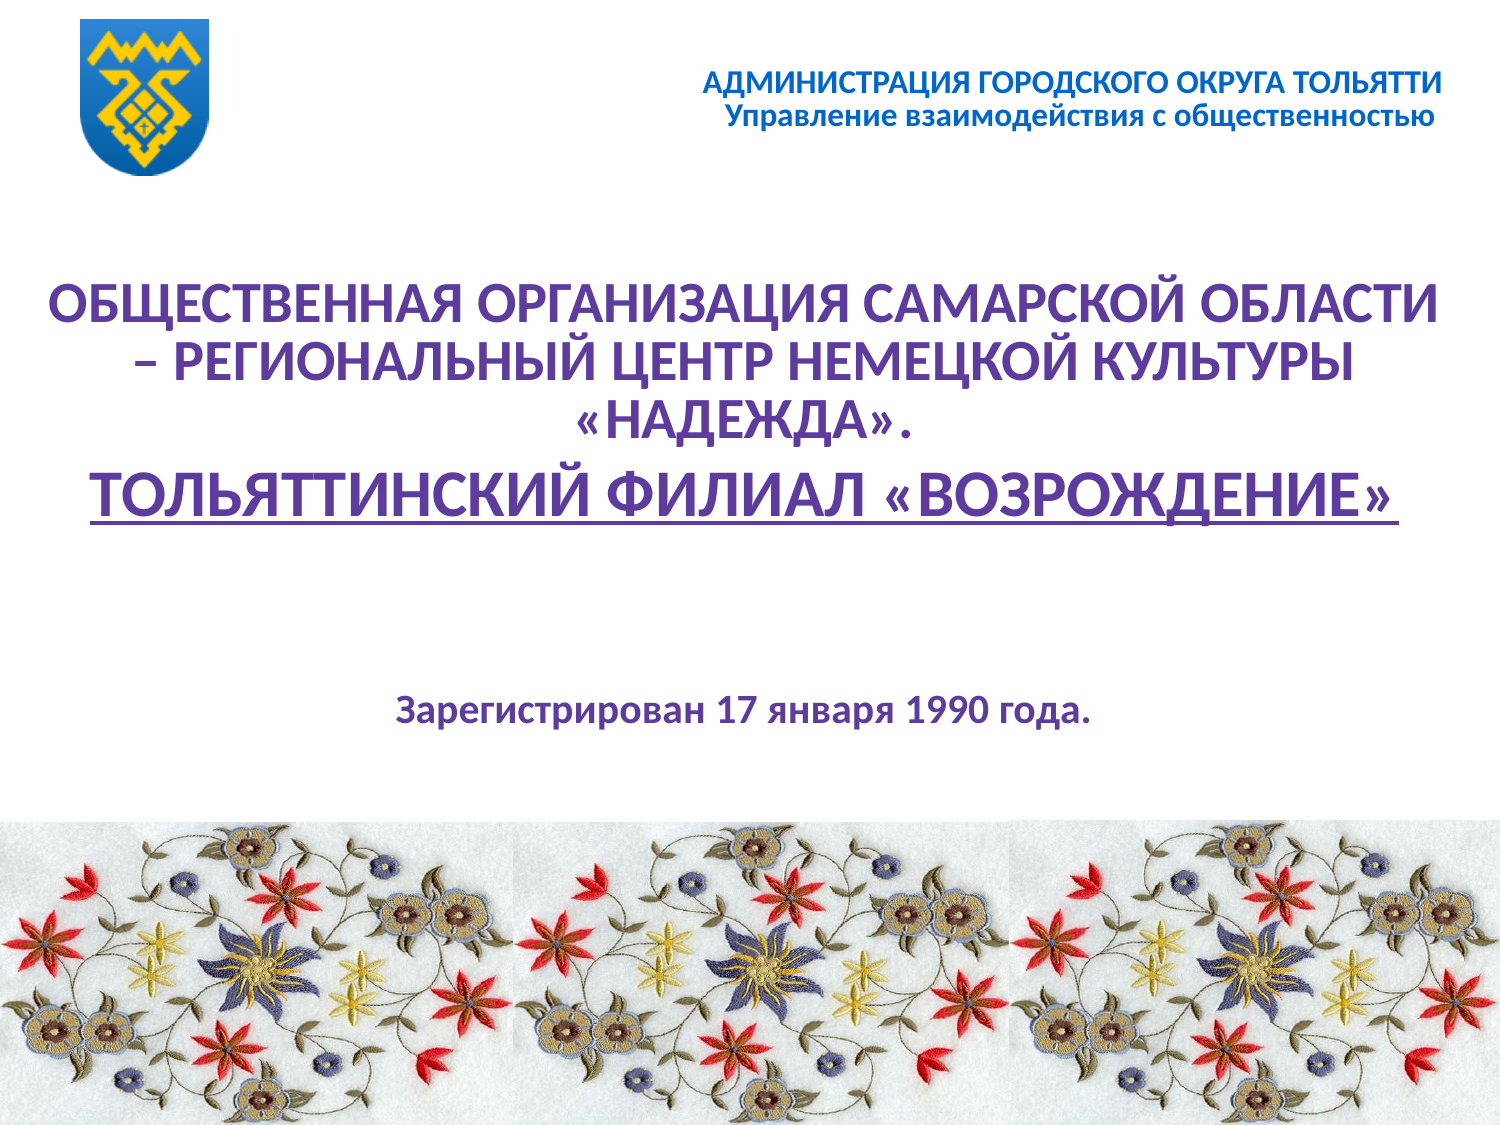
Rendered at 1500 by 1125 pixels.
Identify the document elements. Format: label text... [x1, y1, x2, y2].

picture [80, 19, 209, 176]
title АДМИНИСТРАЦИЯ ГОРОДСКОГО ОКРУГА ТОЛЬЯТТИ Управление взаимодействия с общественностью [336, 42, 1459, 161]
subtitle ОБЩЕСТВЕННАЯ ОРГАНИЗАЦИЯ САМАРСКОЙ ОБЛАСТИ – РЕГИОНАЛЬНЫЙ ЦЕНТР НЕМЕЦКОЙ КУЛЬТУРЫ «НАДЕЖДА». ТОЛЬЯТТИНСКИЙ ФИЛИАЛ «ВОЗРОЖДЕНИЕ» Зарегистрирован 17 января 1990 года. [29, 196, 1459, 786]
picture [0, 820, 1500, 1125]
